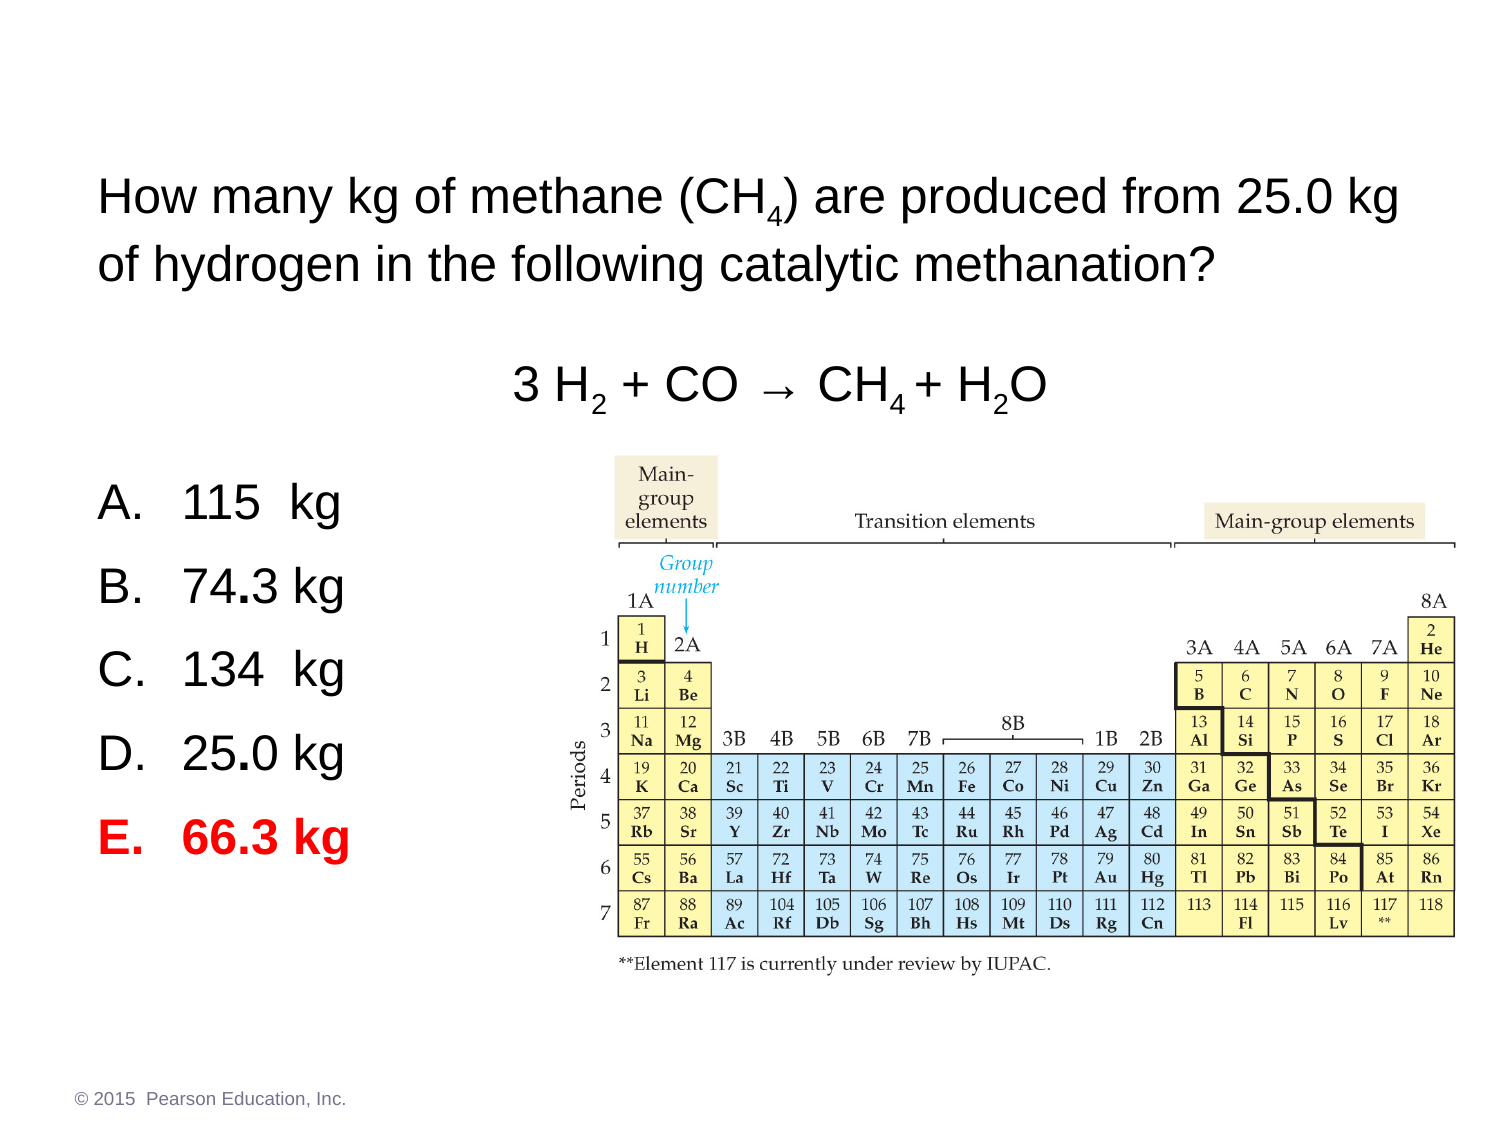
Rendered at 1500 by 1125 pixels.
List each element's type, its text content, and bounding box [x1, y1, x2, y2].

text_box How many kg of methane (CH4) are produced from 25.0 kg of hydrogen in the following catalytic methanation? 3 H2 + CO → CH4 + H2O [82, 156, 1420, 419]
picture [562, 448, 1463, 981]
text_box 115 kg 74.3 kg 134 kg 25.0 kg 66.3 kg [82, 450, 559, 872]
